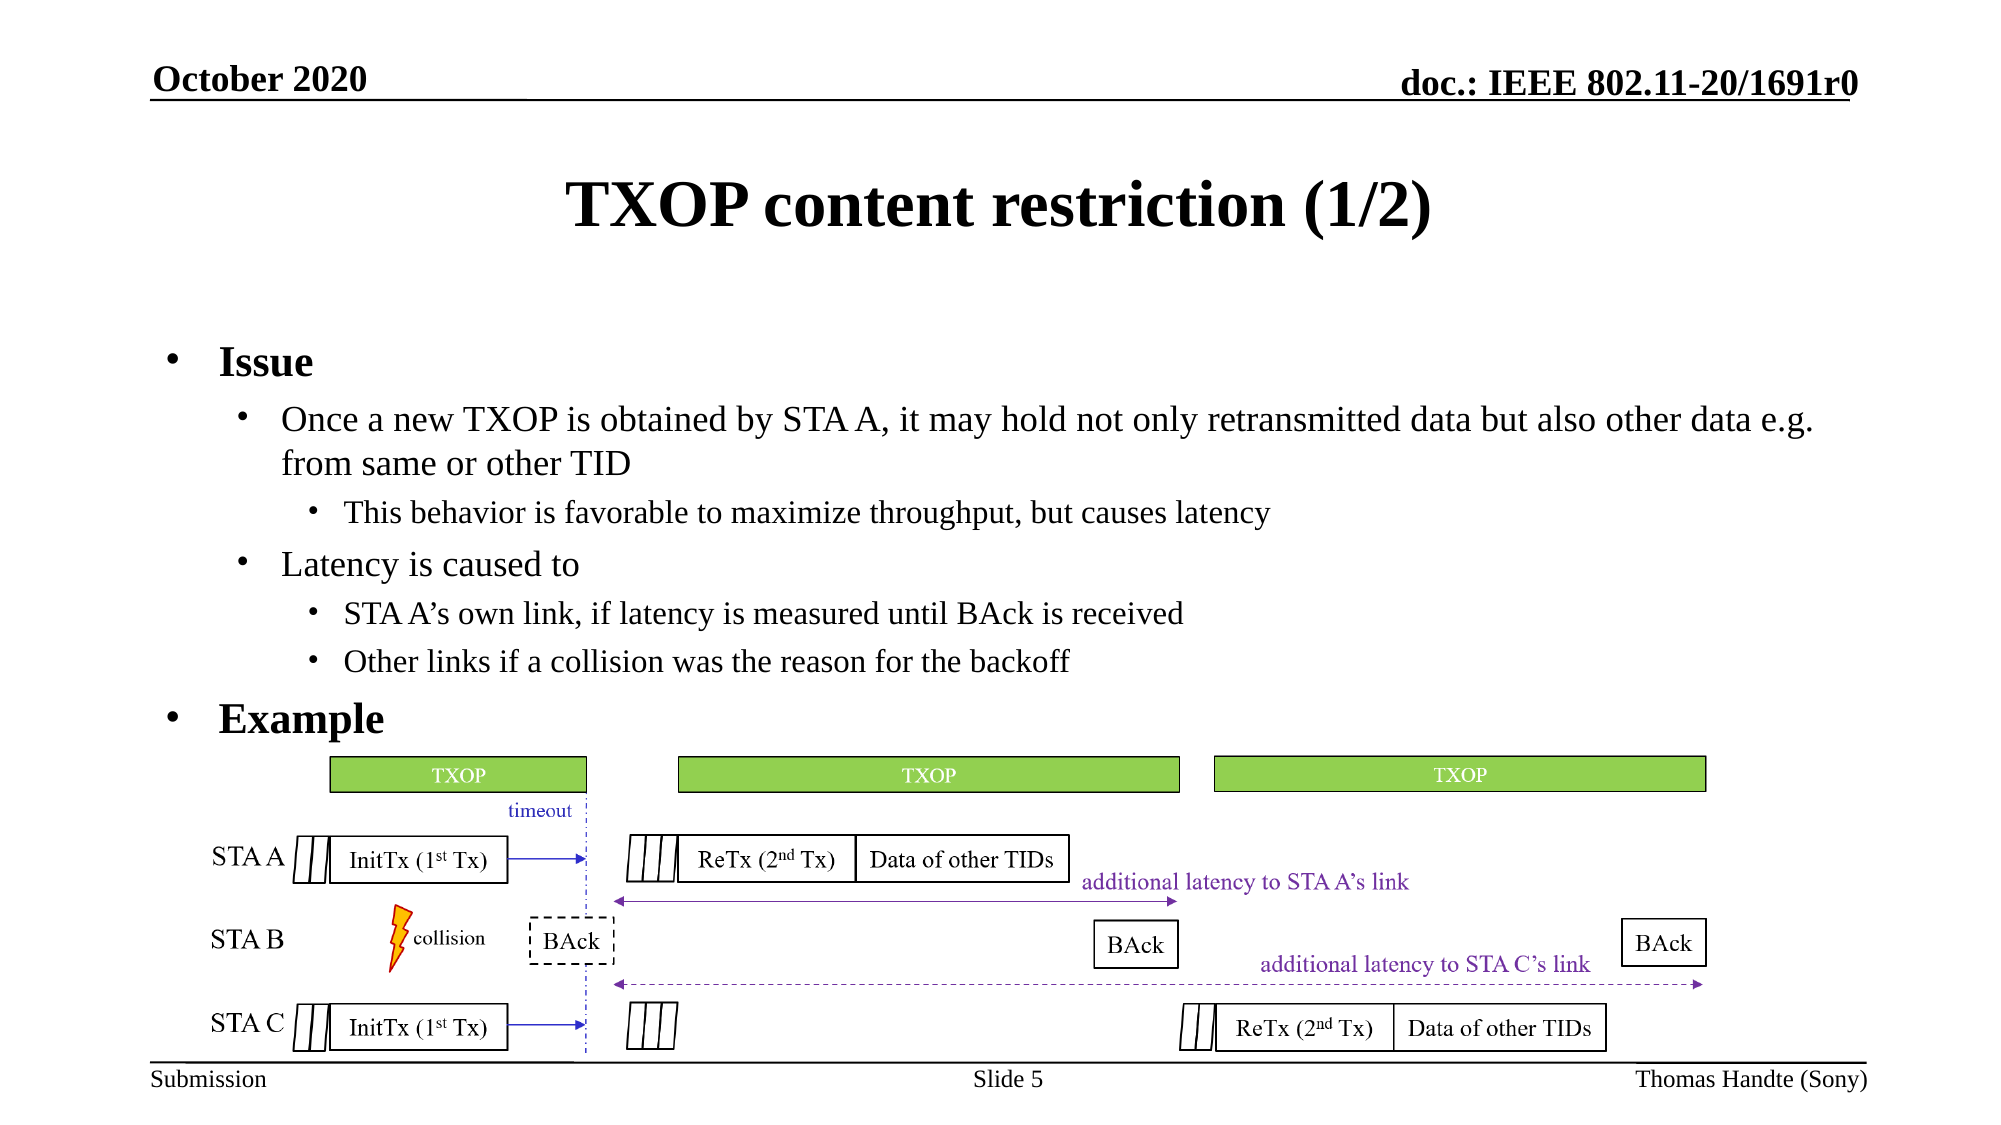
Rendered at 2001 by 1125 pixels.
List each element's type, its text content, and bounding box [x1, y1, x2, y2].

slide_number Slide 5 [950, 1062, 1067, 1123]
picture [208, 751, 1711, 1054]
title TXOP content restriction (1/2) [149, 112, 1850, 288]
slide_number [152, 54, 563, 100]
list Issue Once a new TXOP is obtained by STA A, it may hold not only retransmitted data but also other data e.g. from same or other TID This behavior is favorable to maximize throughput, but causes latency Latency is caused to STA A’s own link, if latency is measured until BAck is received Other links if a collision was the reason for the backoff Example [149, 324, 1850, 752]
footer Thomas Handte (Sony) [1171, 1061, 1869, 1093]
